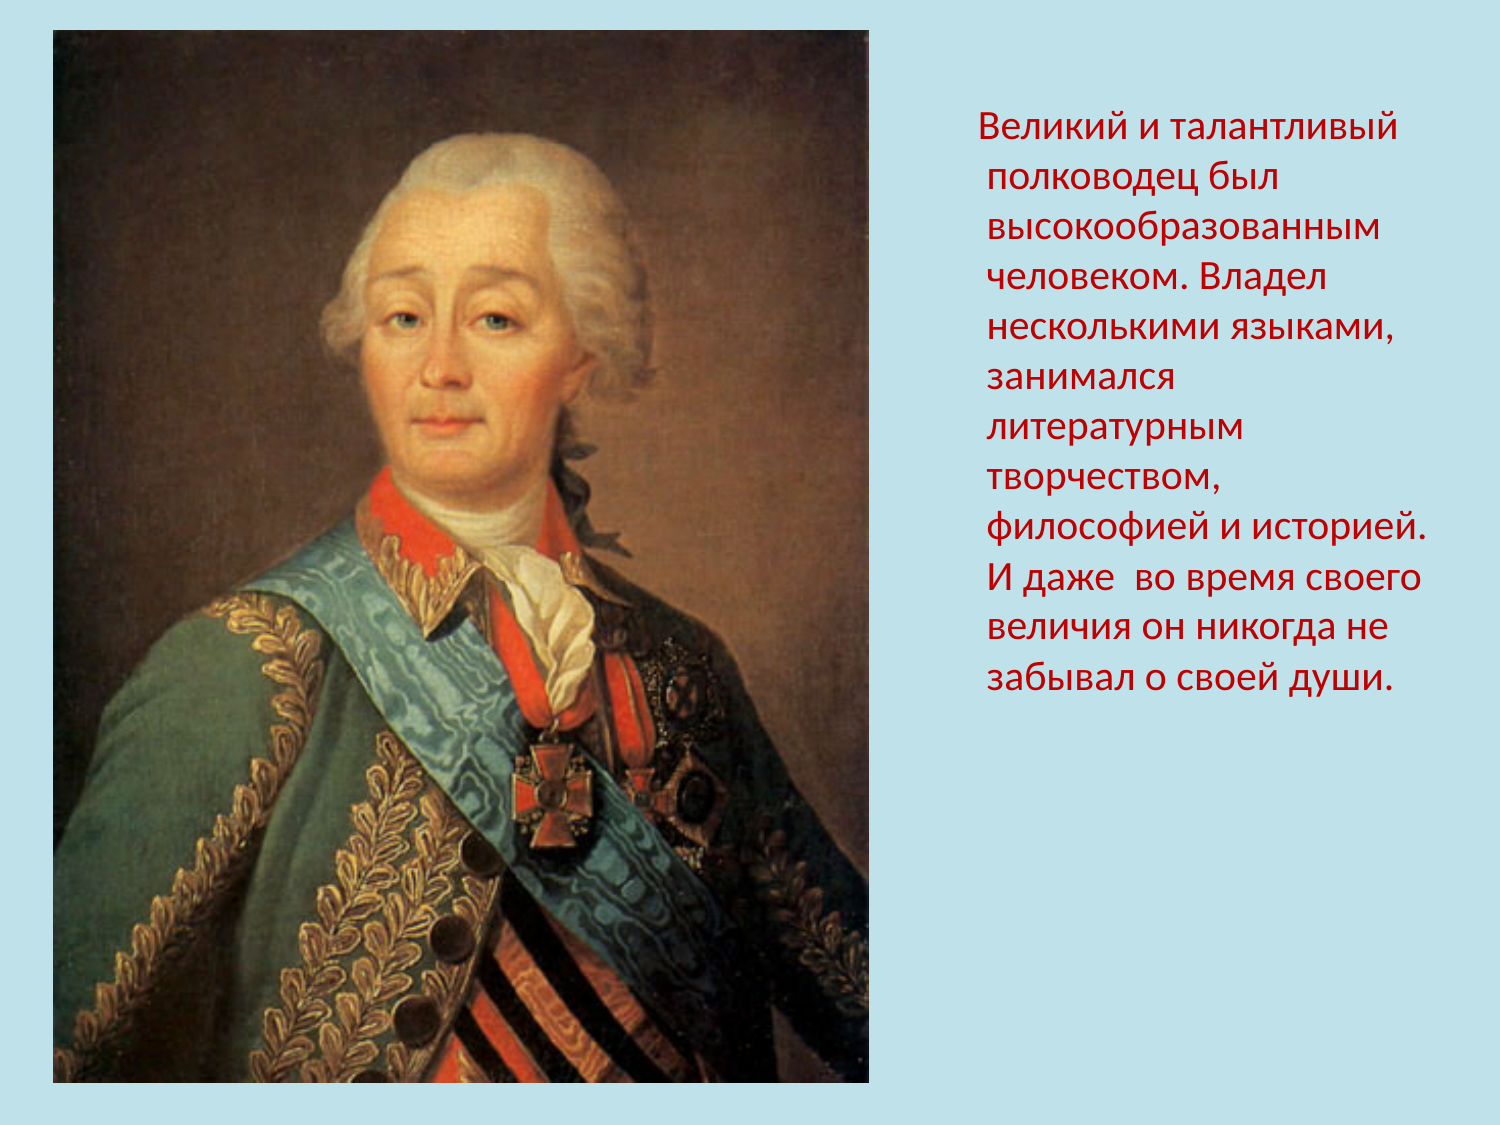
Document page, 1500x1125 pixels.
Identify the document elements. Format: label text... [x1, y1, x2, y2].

picture [52, 30, 869, 1083]
list Великий и талантливый полководец был высокообразованным человеком. Владел несколькими языками, занимался литературным творчеством, философией и историей. И даже во время своего величия он никогда не забывал о своей души. [915, 90, 1449, 953]
